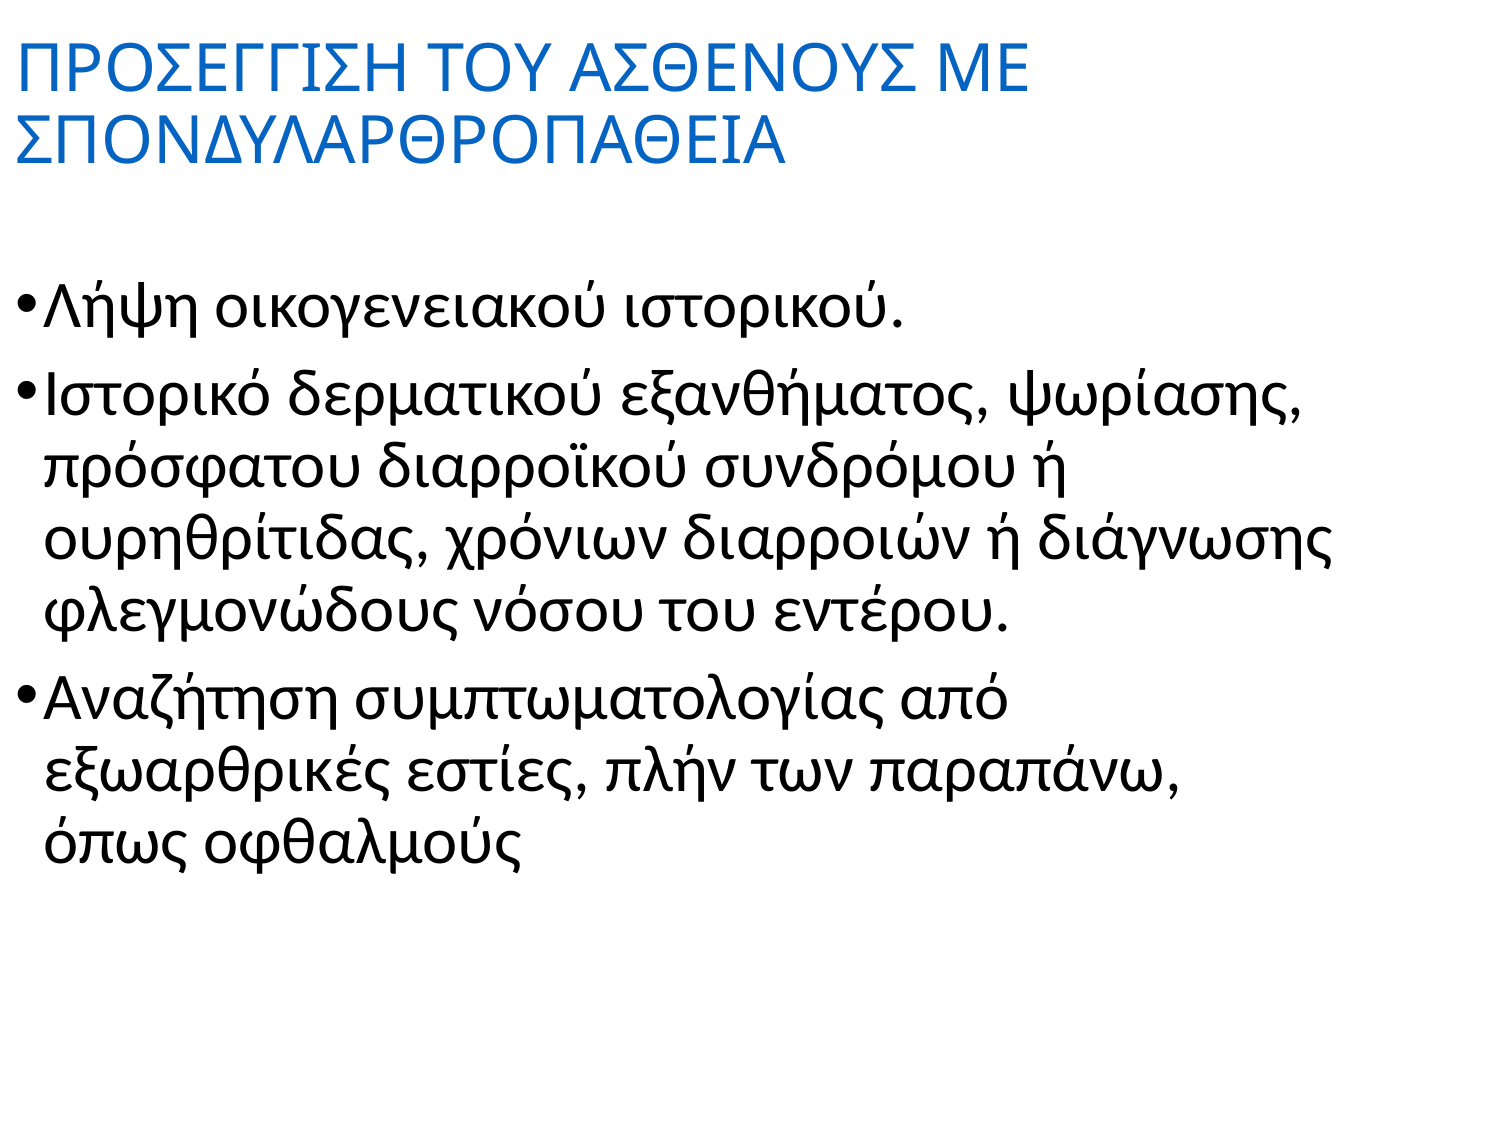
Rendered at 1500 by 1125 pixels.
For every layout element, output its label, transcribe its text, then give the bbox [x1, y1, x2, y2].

list Λήψη οικογενειακού ιστορικού. Ιστορικό δερματικού εξανθήματος, ψωρίασης, πρόσφατου διαρροϊκού συνδρόμου ή ουρηθρίτιδας, χρόνιων διαρροιών ή διάγνωσης φλεγμονώδους νόσου του εντέρου. Αναζήτηση συμπτωματολογίας από εξωαρθρικές εστίες, πλήν των παραπάνω, όπως οφθαλμούς [0, 262, 1350, 1005]
title ΠΡΟΣΕΓΓΙΣΗ ΤΟΥ ΑΣΘΕΝΟΥΣ ΜΕ ΣΠΟΝΔΥΛΑΡΘΡΟΠΑΘΕΙΑ [0, 12, 1425, 200]
